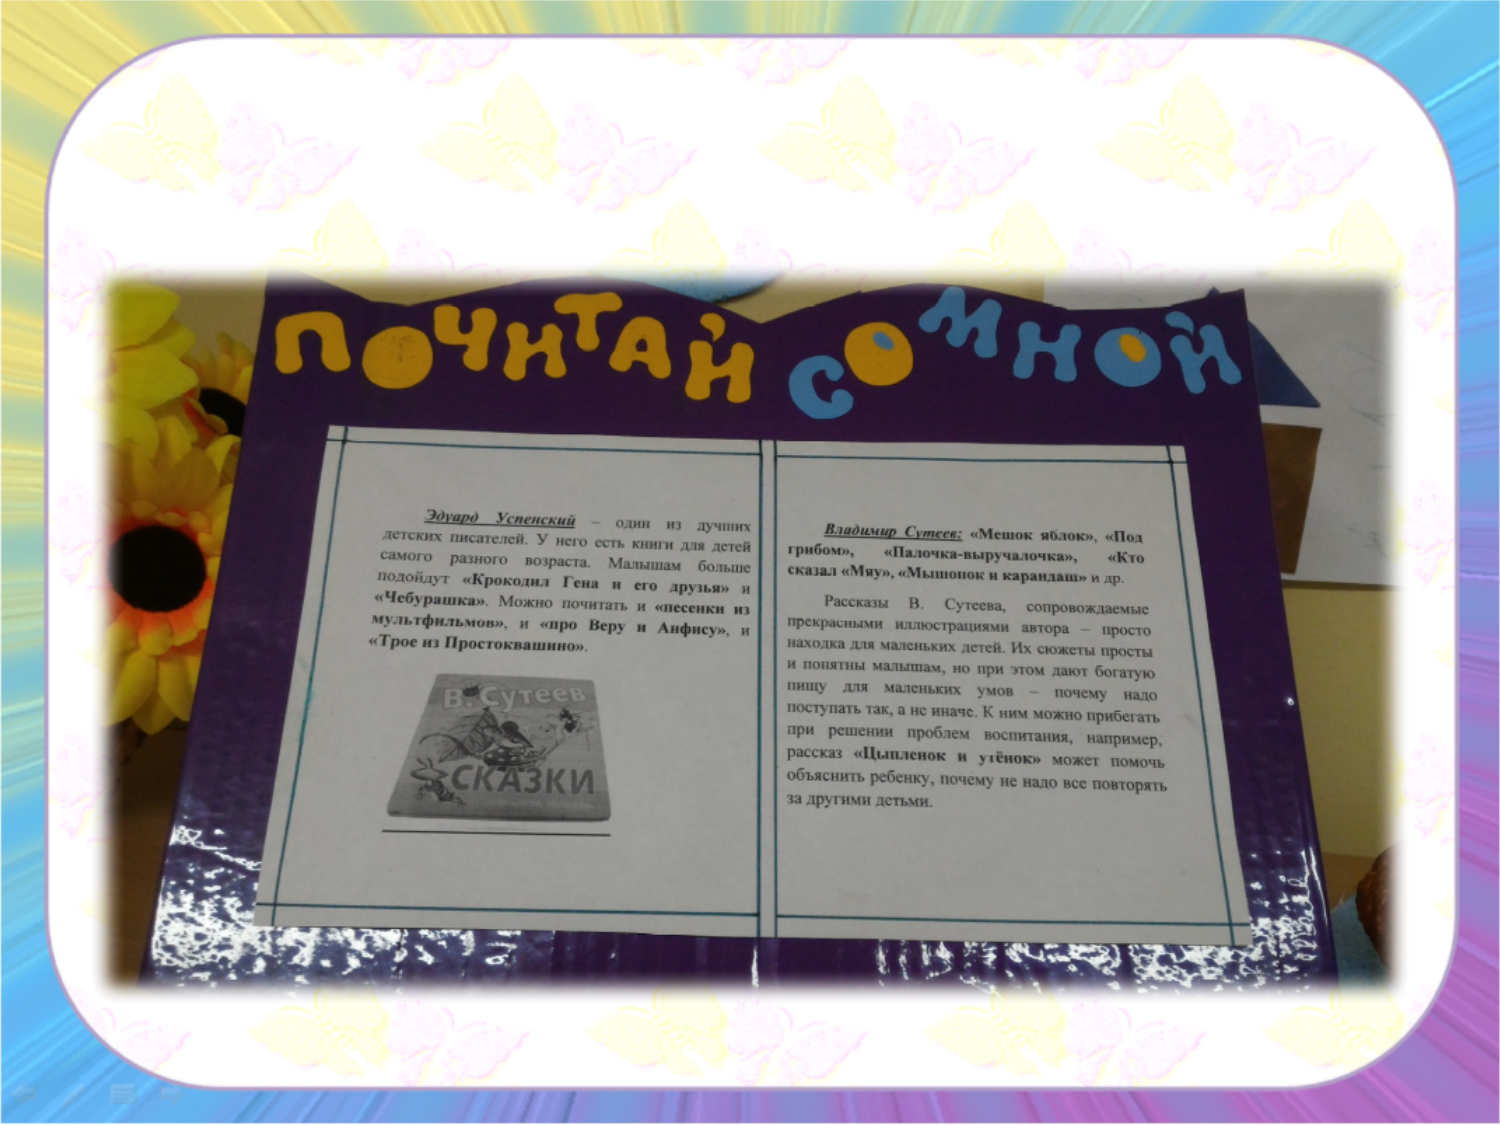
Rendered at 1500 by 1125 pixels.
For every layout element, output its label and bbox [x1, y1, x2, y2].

picture [0, 0, 1500, 1125]
list [89, 262, 1411, 1006]
